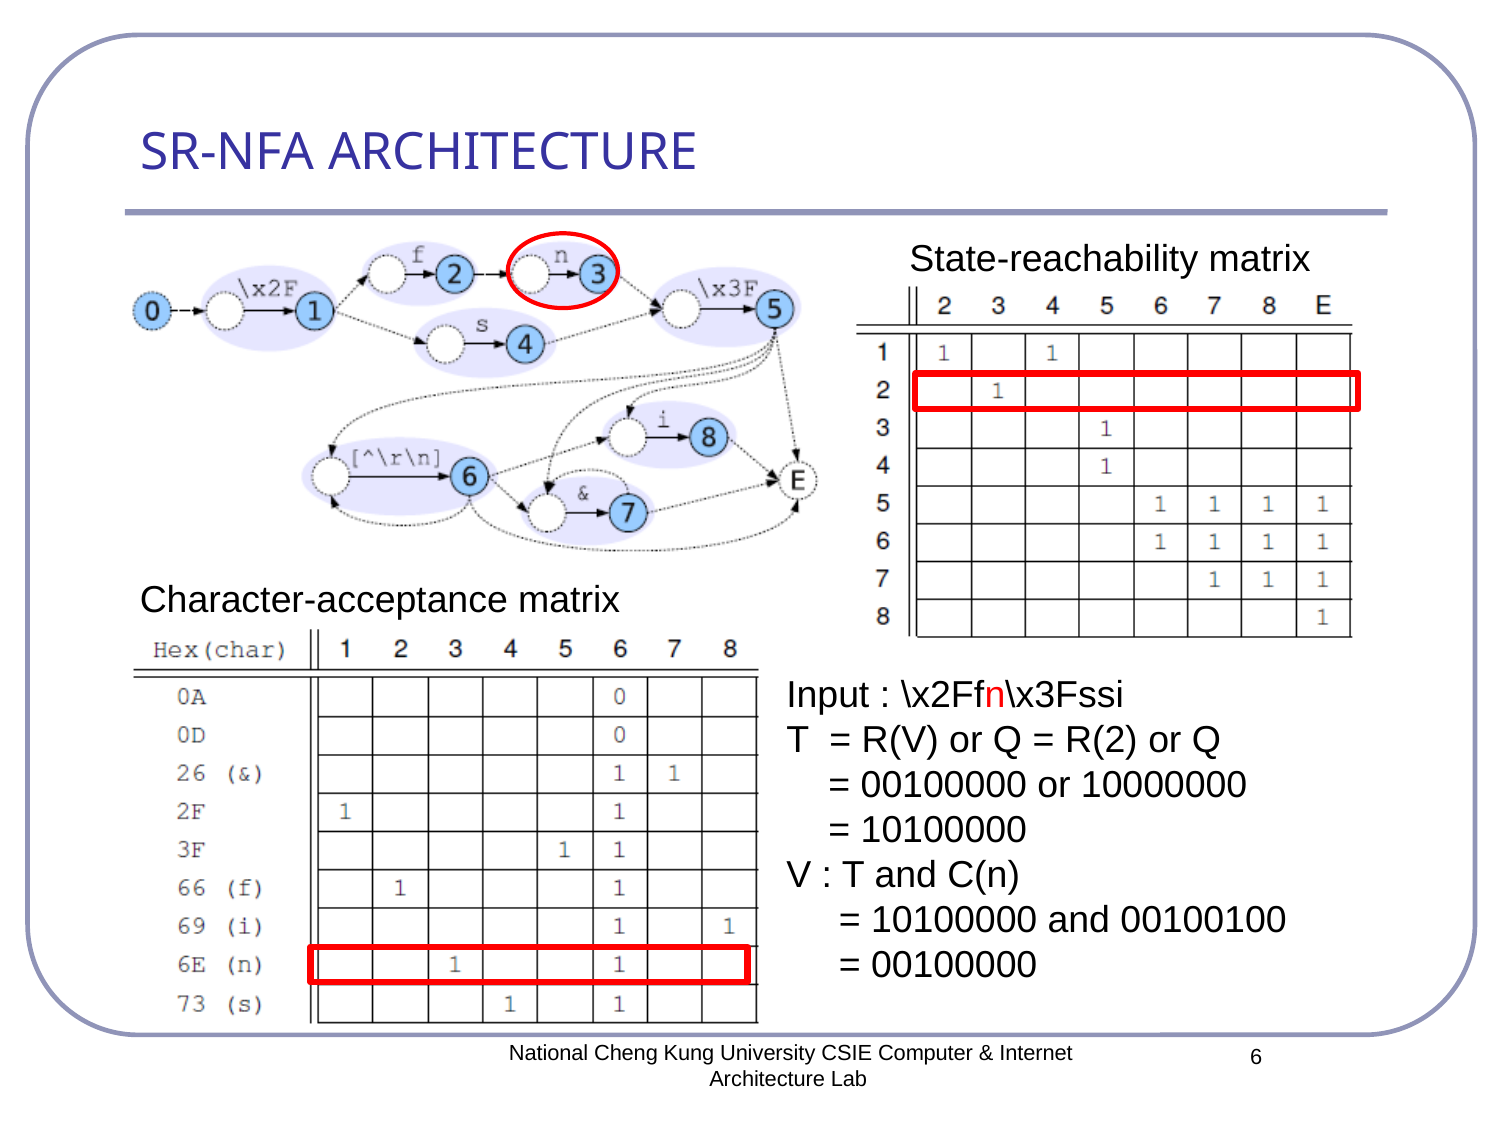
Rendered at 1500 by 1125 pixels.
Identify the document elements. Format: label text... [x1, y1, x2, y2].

title SR-NFA ARCHITECTURE [125, 90, 1388, 188]
slide_number 6 [1124, 1034, 1388, 1111]
picture [124, 230, 823, 561]
text_box Character-acceptance matrix [124, 567, 668, 627]
text_box Input : \x2Ffn\x3Fssi T = R(V) or Q = R(2) or Q = 00100000 or 10000000 = 10100000 V : T and C(n) = 10100000 and 00100100 = 00100000 [776, 662, 1471, 993]
picture [124, 628, 772, 1032]
picture [845, 278, 1367, 651]
footer National Cheng Kung University CSIE Computer & Internet Architecture Lab [466, 1030, 1117, 1107]
text_box State-reachability matrix [894, 226, 1438, 287]
